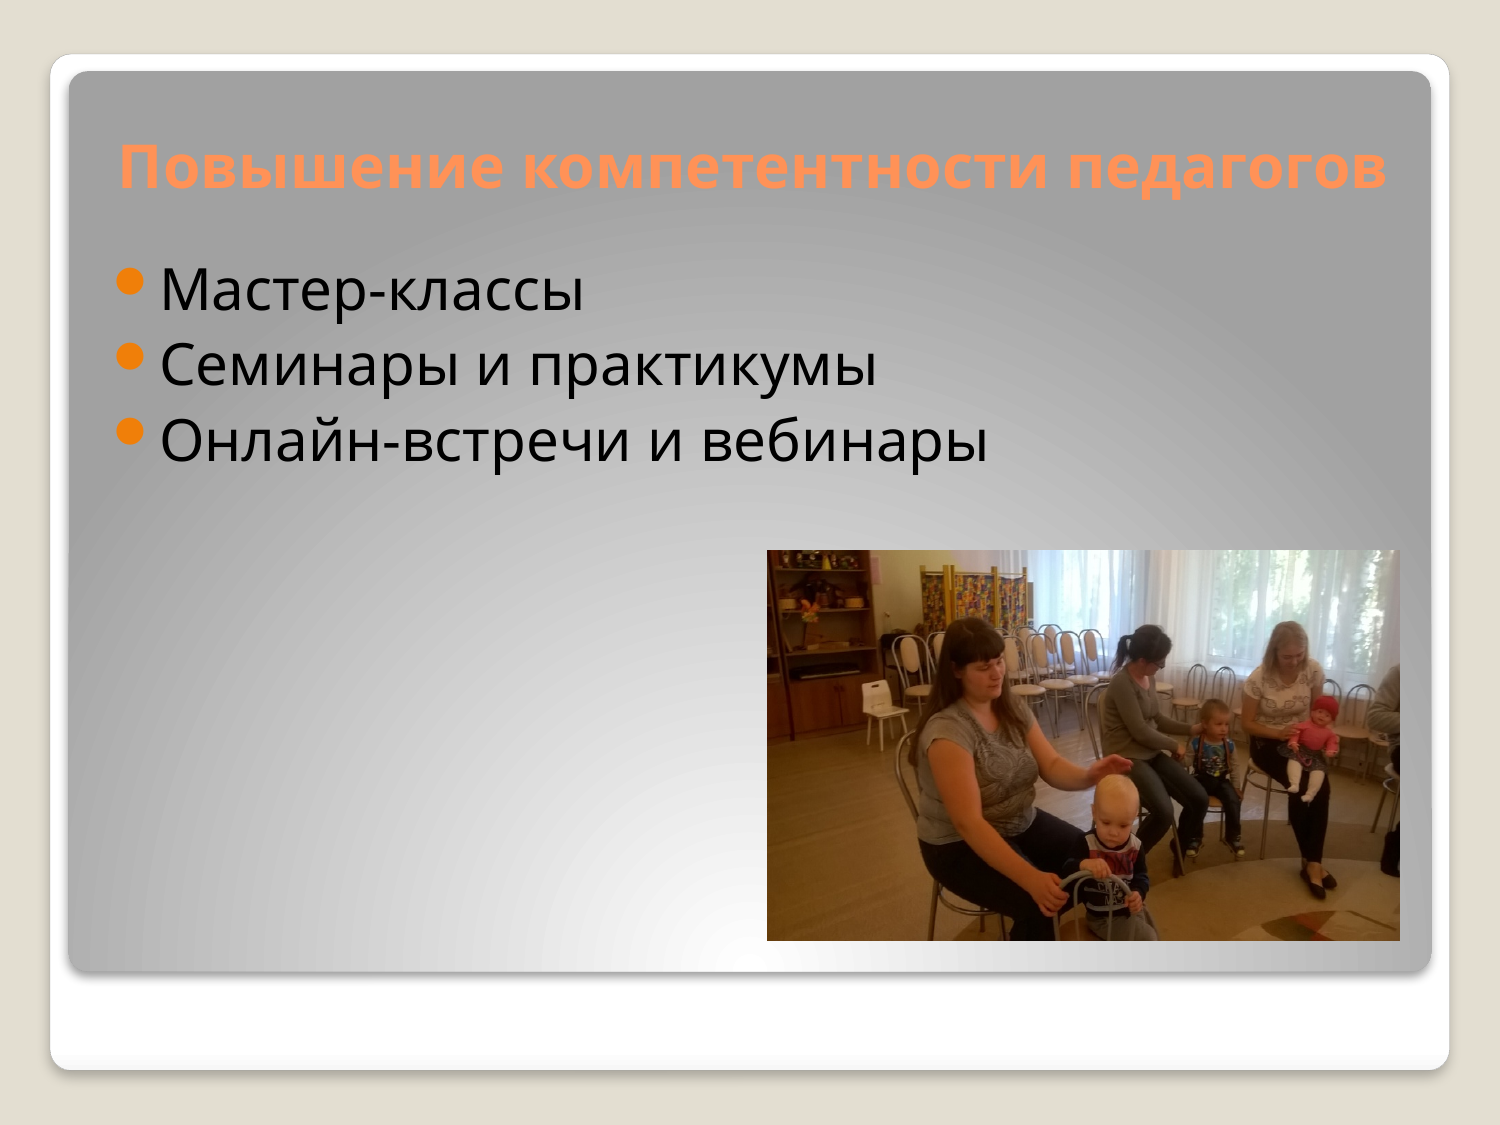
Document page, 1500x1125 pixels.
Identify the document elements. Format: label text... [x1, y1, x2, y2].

title Повышение компетентности педагогов [82, 54, 1425, 86]
picture [767, 550, 1400, 941]
list Мастер-классы Семинары и практикумы Онлайн-встречи и вебинары [82, 86, 1425, 774]
